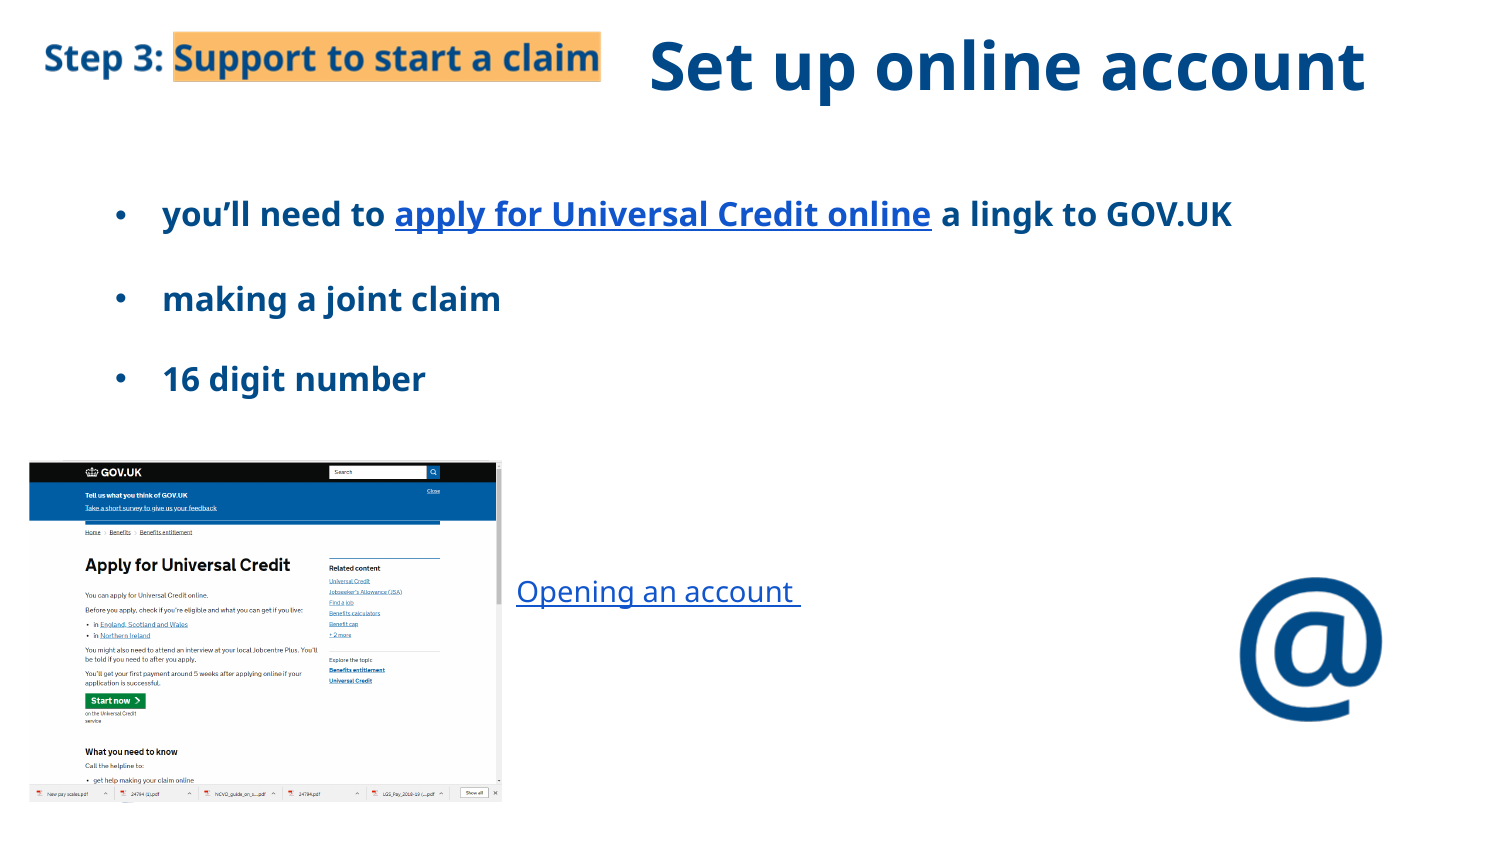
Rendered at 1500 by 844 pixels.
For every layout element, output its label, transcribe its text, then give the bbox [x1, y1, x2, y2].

text_box you’ll need to apply for Universal Credit online a lingk to GOV.UK making a joint claim 16 digit number [100, 185, 1265, 486]
text_box Set up online account [541, 15, 1475, 111]
picture [21, 25, 739, 103]
picture [29, 459, 503, 805]
picture [1122, 483, 1500, 844]
text_box Opening an account [507, 565, 816, 621]
